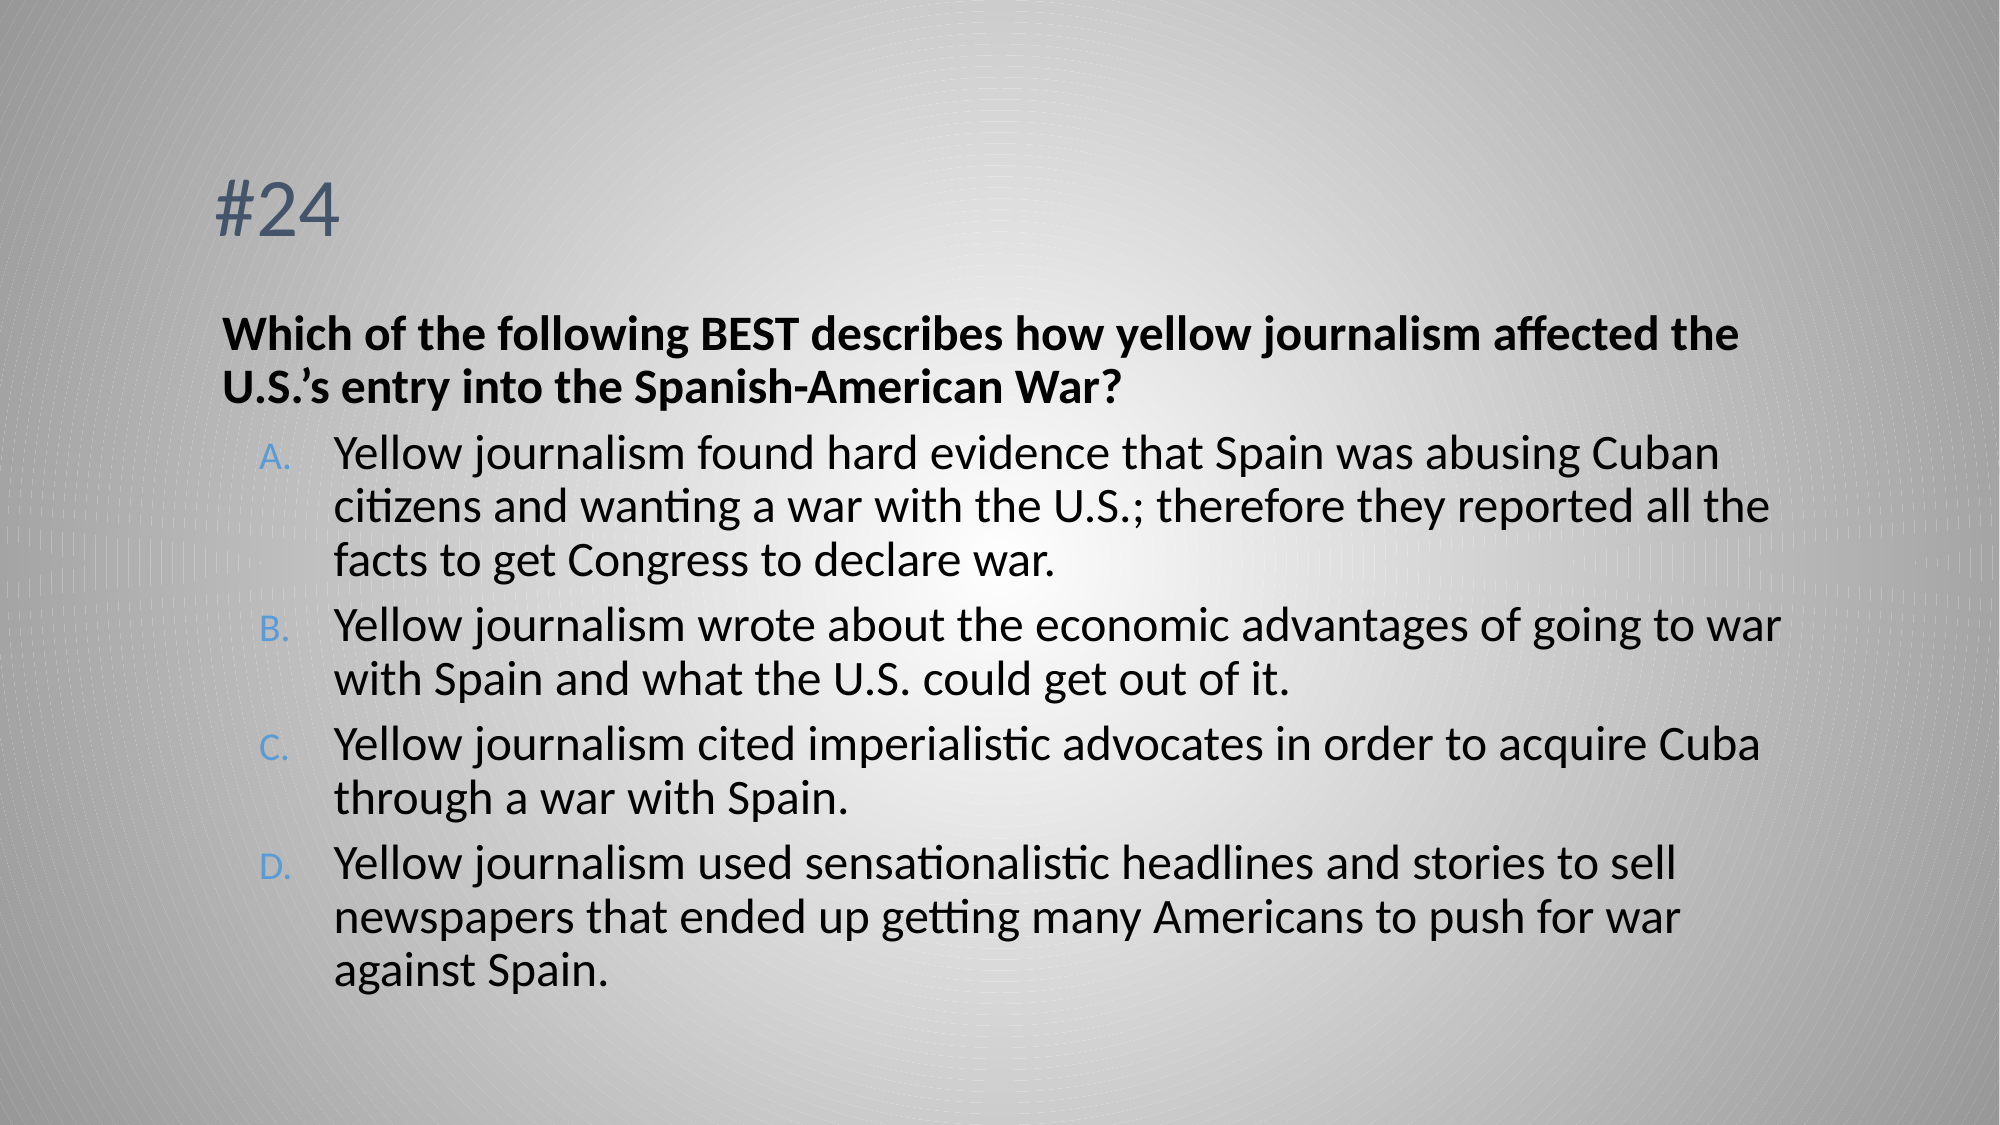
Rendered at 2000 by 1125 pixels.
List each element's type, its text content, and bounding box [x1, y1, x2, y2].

list Which of the following BEST describes how yellow journalism affected the U.S.’s entry into the Spanish-American War? Yellow journalism found hard evidence that Spain was abusing Cuban citizens and wanting a war with the U.S.; therefore they reported all the facts to get Congress to declare war. Yellow journalism wrote about the economic advantages of going to war with Spain and what the U.S. could get out of it. Yellow journalism cited imperialistic advocates in order to acquire Cuba through a war with Spain. Yellow journalism used sensationalistic headlines and stories to sell newspapers that ended up getting many Americans to push for war against Spain. [199, 299, 1800, 1013]
title #24 [199, 45, 1800, 263]
